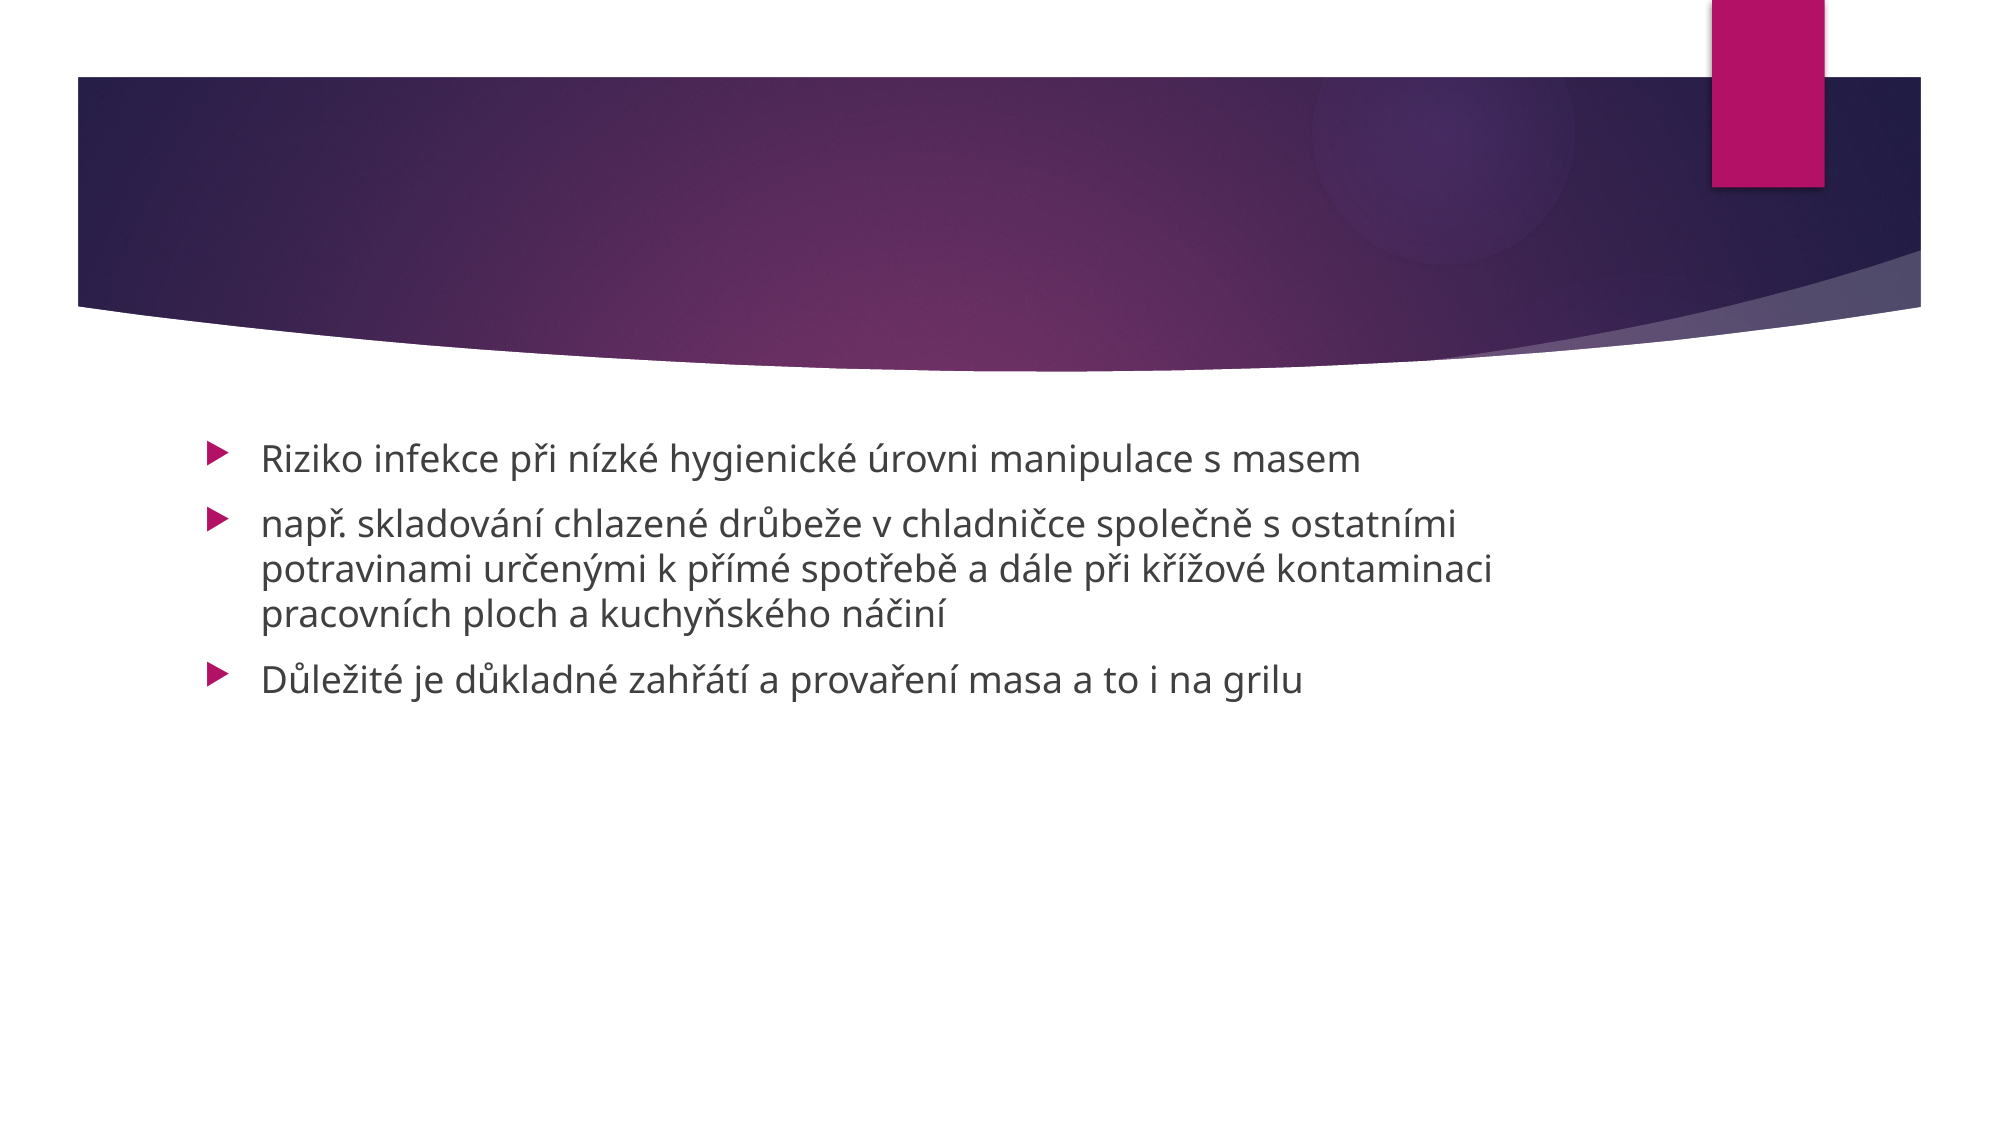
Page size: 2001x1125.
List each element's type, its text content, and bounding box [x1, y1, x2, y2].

list Riziko infekce při nízké hygienické úrovni manipulace s masem např. skladování chlazené drůbeže v chladničce společně s ostatními potravinami určenými k přímé spotřebě a dále při křížové kontaminaci pracovních ploch a kuchyňského náčiní Důležité je důkladné zahřátí a provaření masa a to i na grilu [189, 427, 1638, 988]
